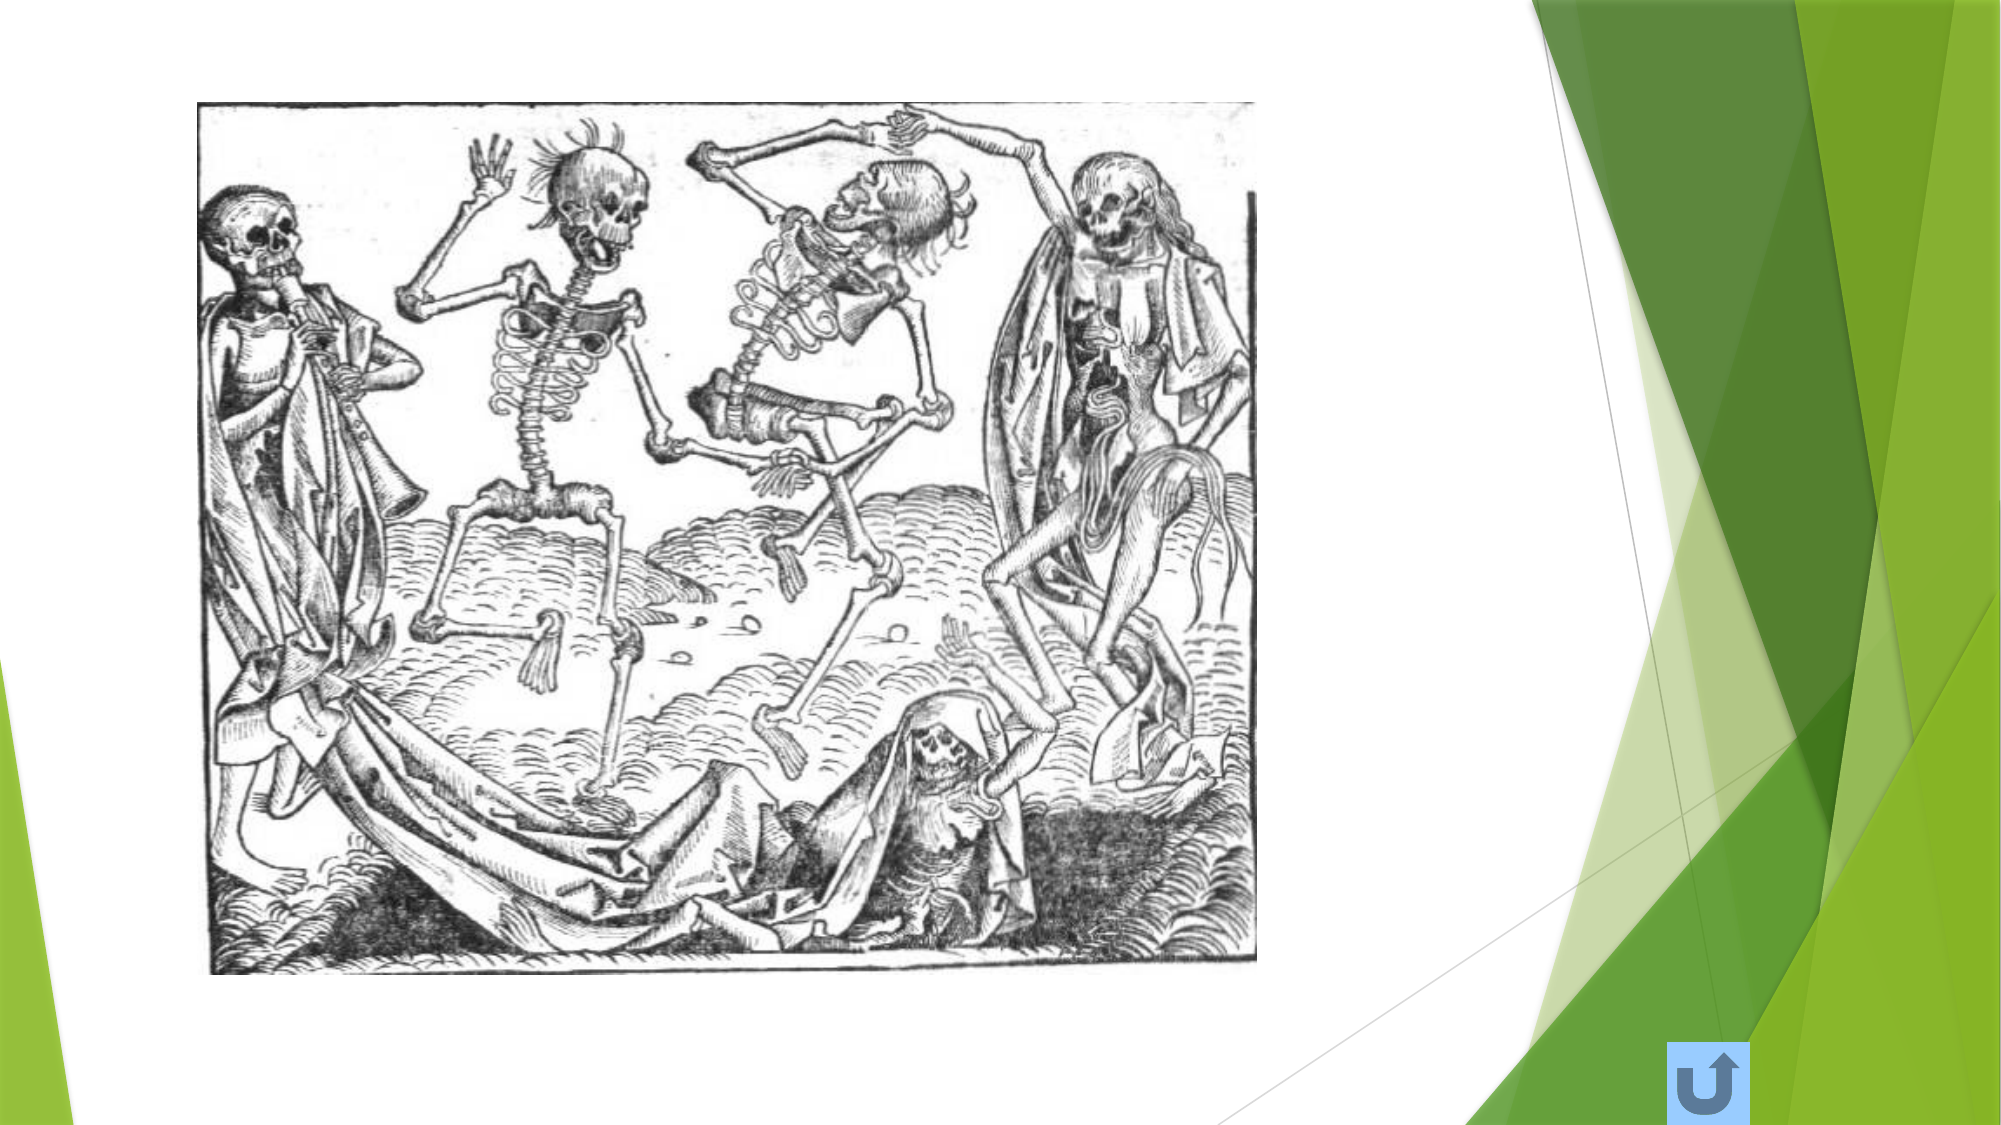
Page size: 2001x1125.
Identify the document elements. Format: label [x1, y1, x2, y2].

picture [197, 101, 1257, 976]
text_box [1667, 1042, 1750, 1125]
